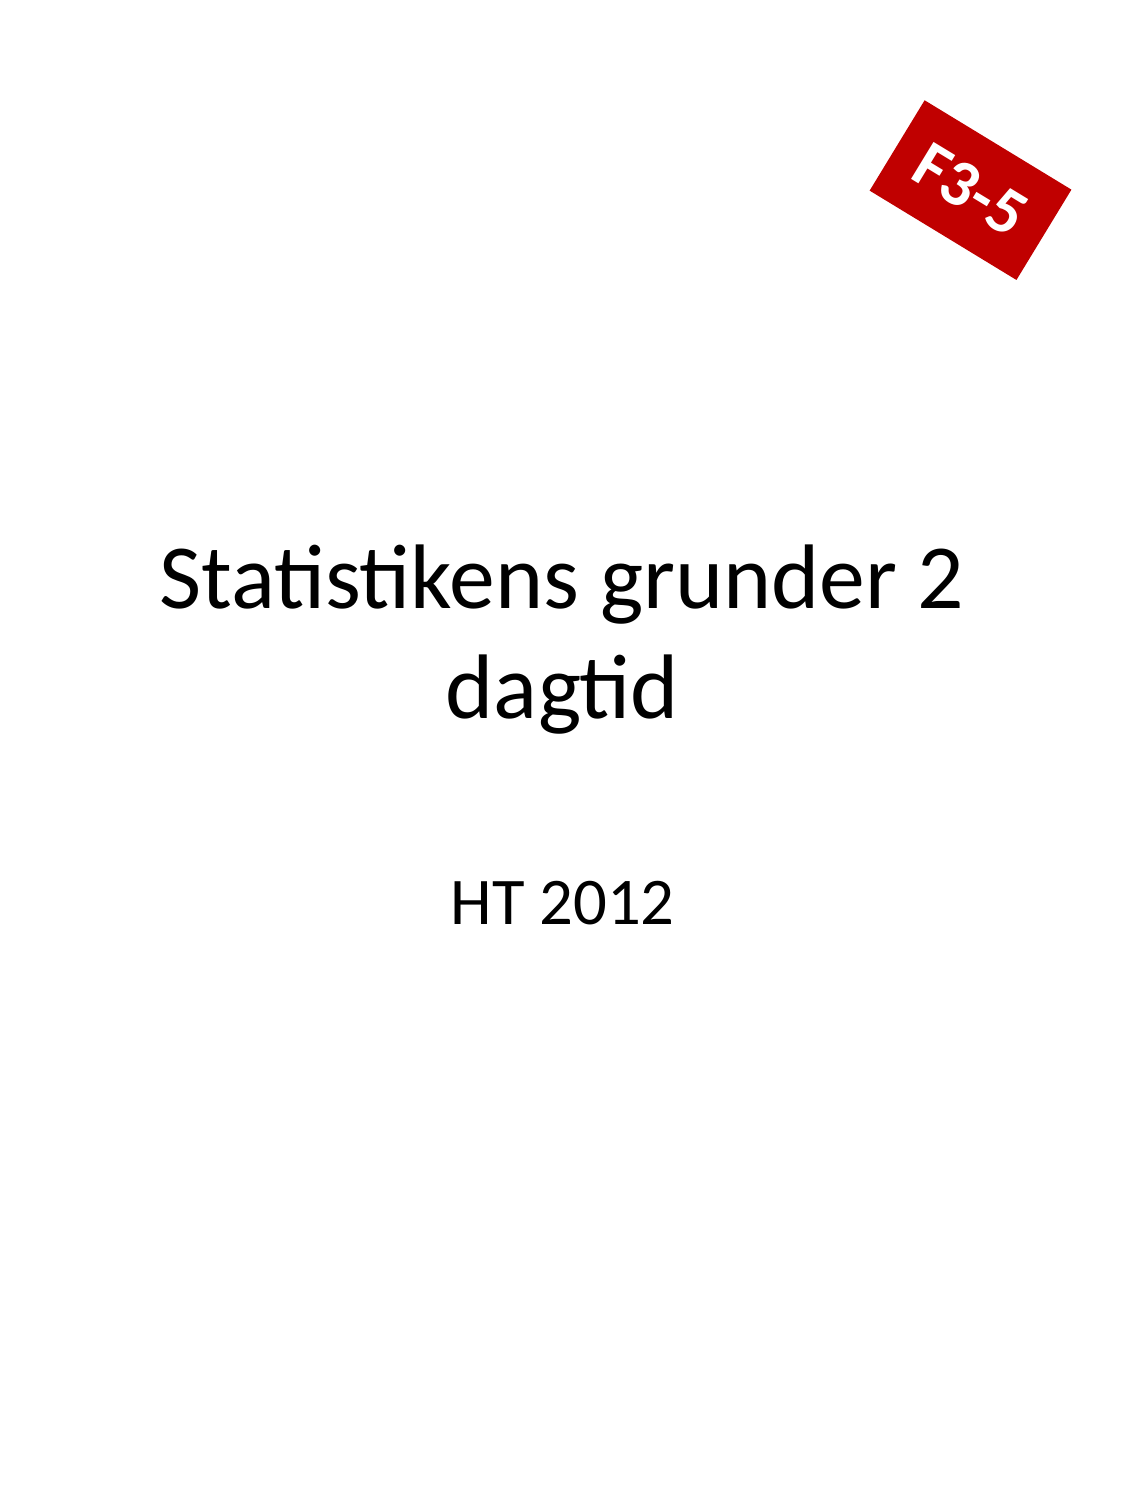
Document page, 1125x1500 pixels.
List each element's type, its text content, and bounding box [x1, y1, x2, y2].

title Statistikens grunder 2 dagtid [84, 465, 1041, 788]
subtitle HT 2012 [168, 849, 957, 1234]
text_box F3-5 [869, 100, 1072, 280]
